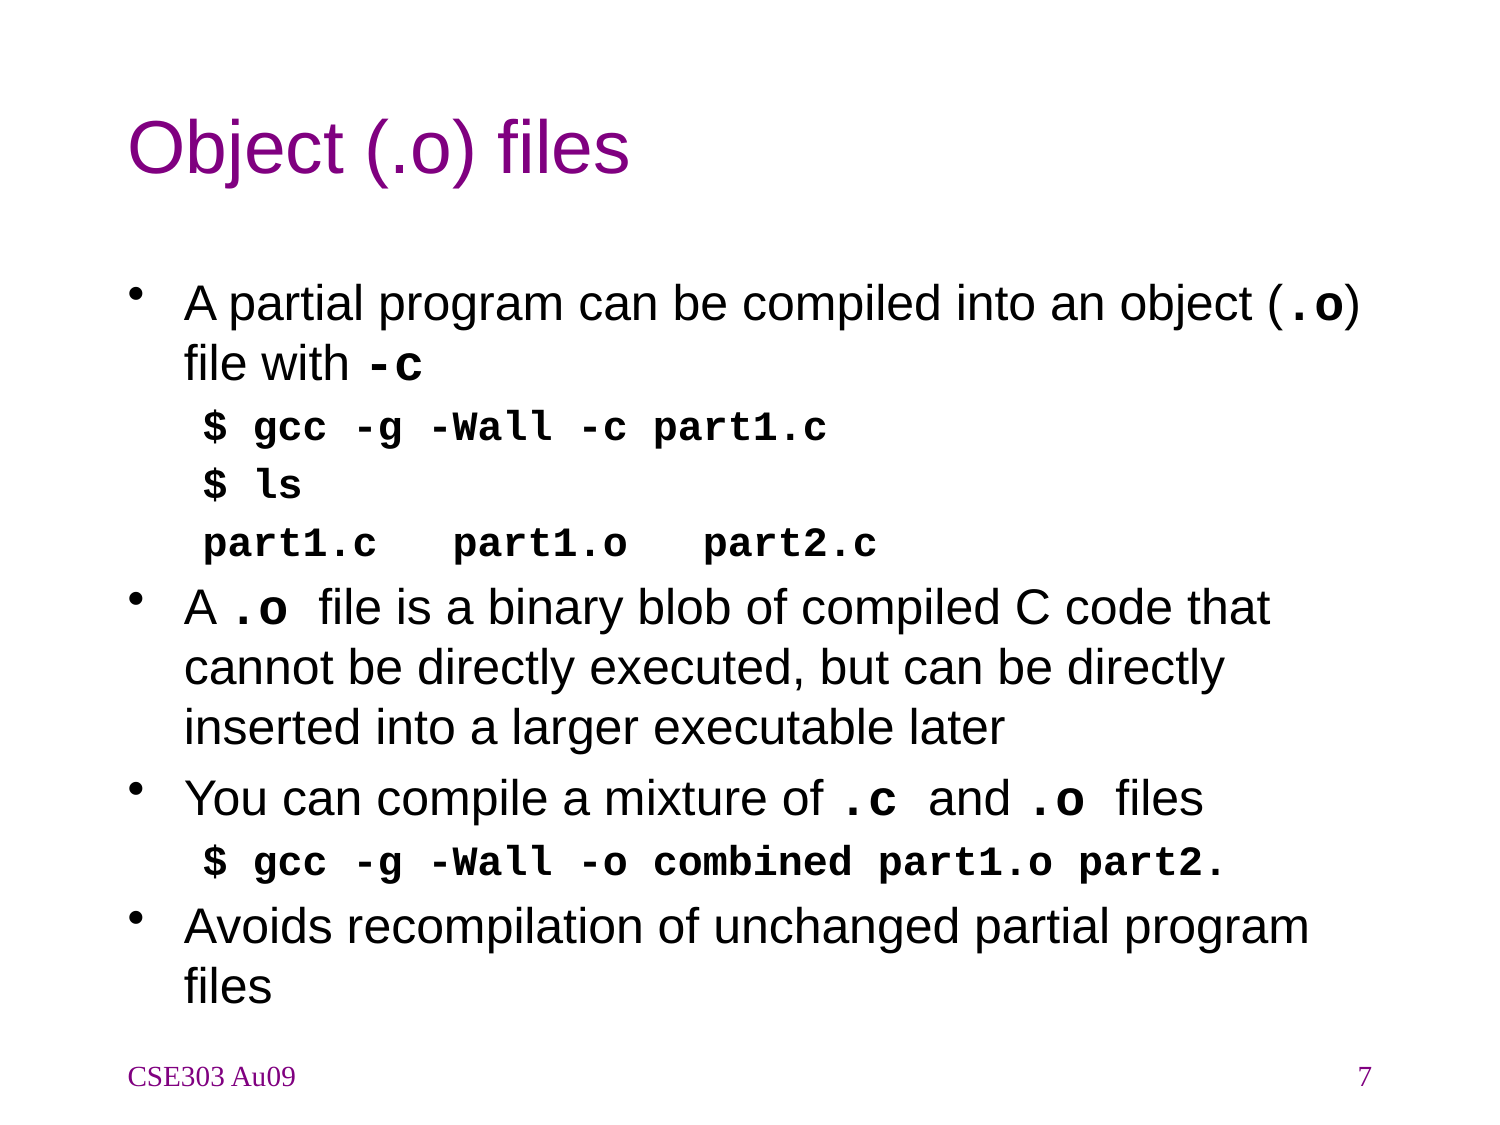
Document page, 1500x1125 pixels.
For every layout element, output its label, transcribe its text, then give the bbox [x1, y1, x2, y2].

list A partial program can be compiled into an object (.o) file with -c $ gcc -g -Wall -c part1.c $ ls part1.c part1.o part2.c A .o file is a binary blob of compiled C code that cannot be directly executed, but can be directly inserted into a larger executable later You can compile a mixture of .c and .o files $ gcc -g -Wall -o combined part1.o part2. Avoids recompilation of unchanged partial program files [112, 262, 1388, 1001]
slide_number 7 [1074, 1049, 1388, 1125]
title Object (.o) files [112, 49, 1388, 238]
slide_number CSE303 Au09 [112, 1049, 426, 1125]
